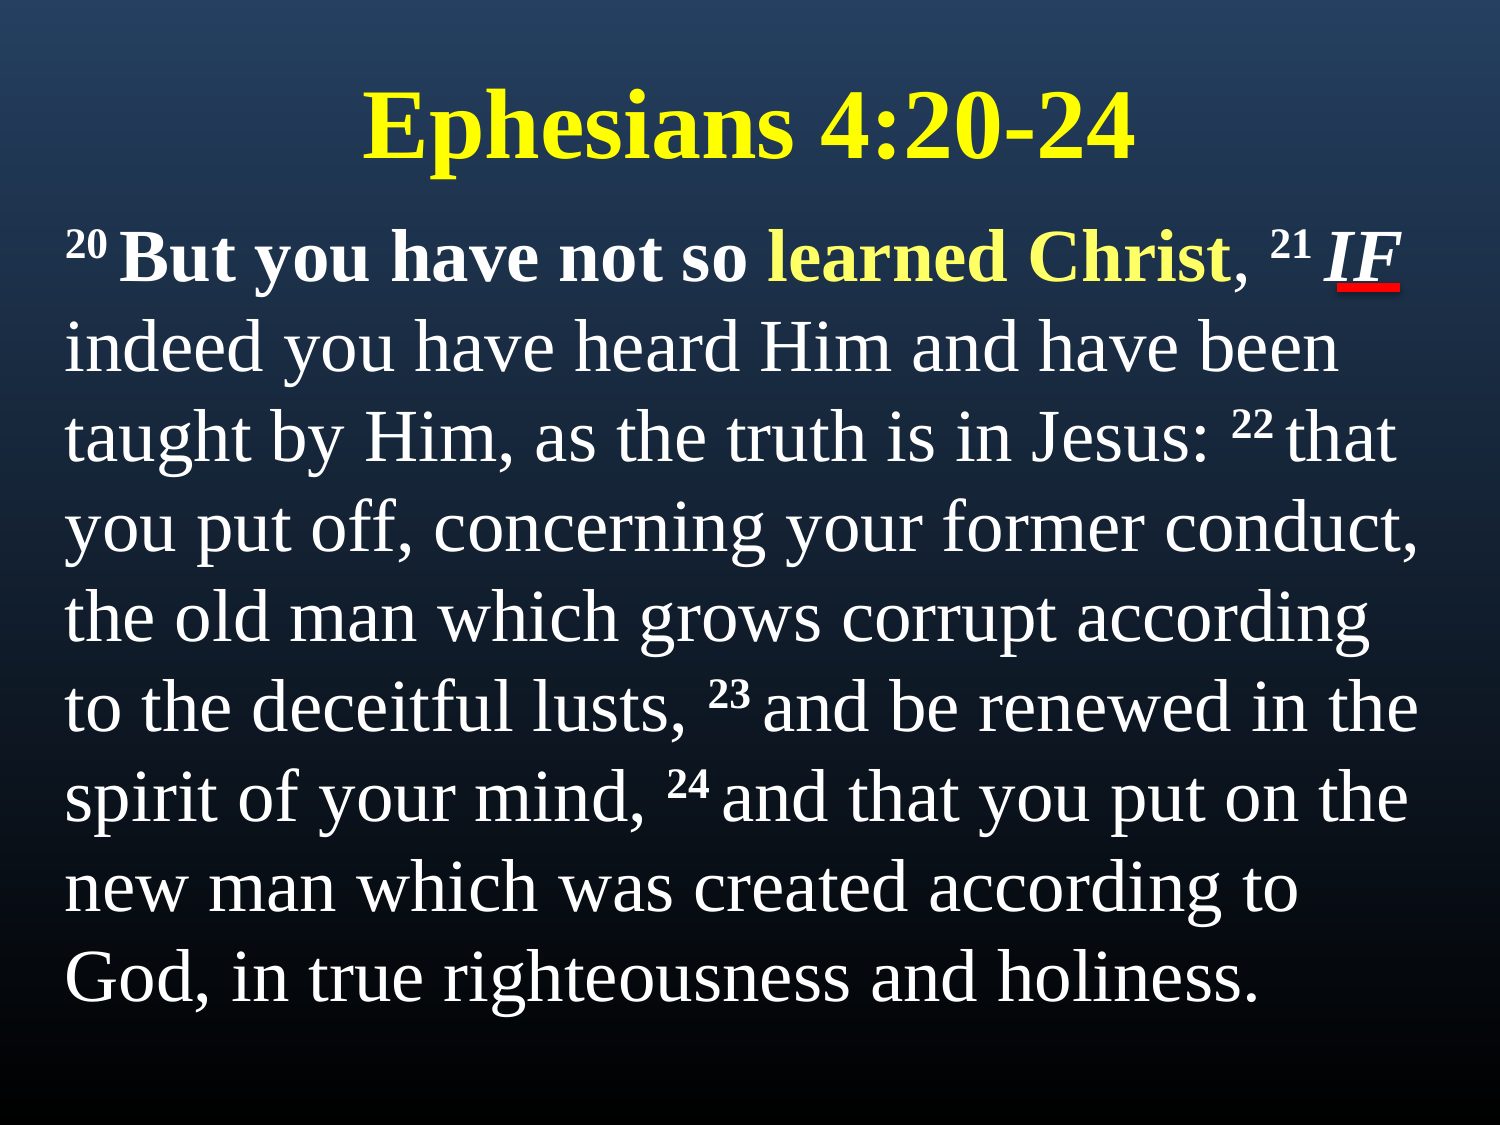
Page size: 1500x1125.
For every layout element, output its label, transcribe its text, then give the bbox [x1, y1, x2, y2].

title Ephesians 4:20-24 [75, 24, 1425, 198]
text_box 20 But you have not so learned Christ, 21 if indeed you have heard Him and have been taught by Him, as the truth is in Jesus: 22 that you put off, concerning your former conduct, the old man which grows corrupt according to the deceitful lusts, 23 and be renewed in the spirit of your mind, 24 and that you put on the new man which was created according to God, in true righteousness and holiness. [50, 198, 1450, 1024]
